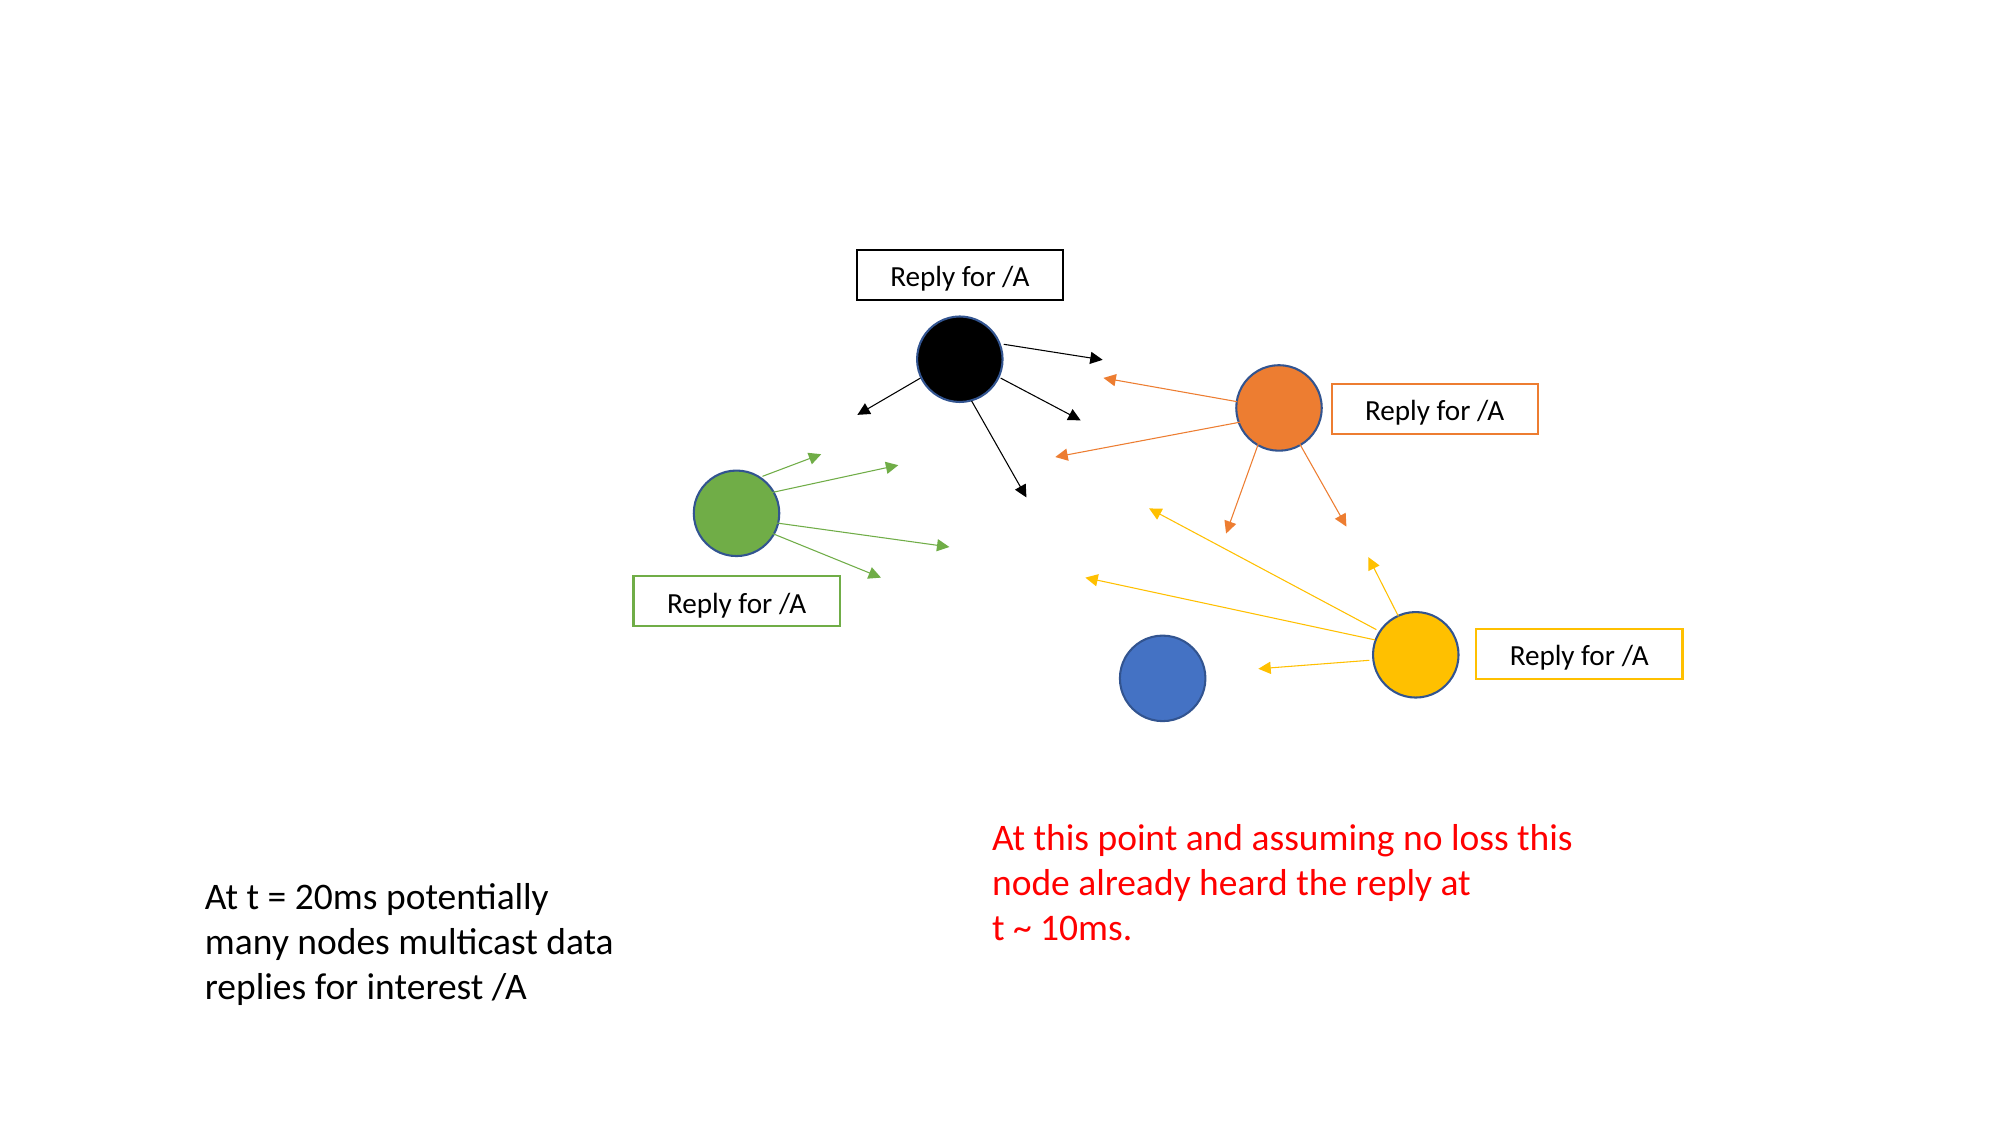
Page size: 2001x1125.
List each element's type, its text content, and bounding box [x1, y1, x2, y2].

text_box Reply for /A [1475, 628, 1684, 680]
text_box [1000, 378, 1081, 421]
text_box [1118, 640, 1207, 723]
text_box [1055, 421, 1242, 457]
text_box At this point and assuming no loss this node already heard the reply at t ~ 10ms. [977, 805, 1629, 956]
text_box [1299, 443, 1347, 508]
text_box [1003, 344, 1103, 360]
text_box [775, 522, 950, 547]
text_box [1258, 660, 1370, 669]
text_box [1377, 557, 1399, 617]
text_box Reply for /A [856, 249, 1064, 301]
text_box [762, 454, 822, 477]
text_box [771, 532, 881, 578]
text_box [916, 315, 1004, 404]
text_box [1085, 577, 1375, 640]
text_box [1235, 364, 1323, 452]
text_box At t = 20ms potentially many nodes multicast data replies for interest /A [190, 864, 640, 1015]
text_box [692, 469, 781, 558]
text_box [971, 400, 1027, 498]
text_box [1226, 443, 1259, 508]
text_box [1103, 377, 1238, 402]
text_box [857, 378, 921, 415]
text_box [1149, 508, 1377, 630]
text_box Reply for /A [1331, 383, 1539, 435]
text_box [770, 465, 899, 493]
text_box [1371, 611, 1460, 699]
text_box Reply for /A [632, 575, 841, 627]
